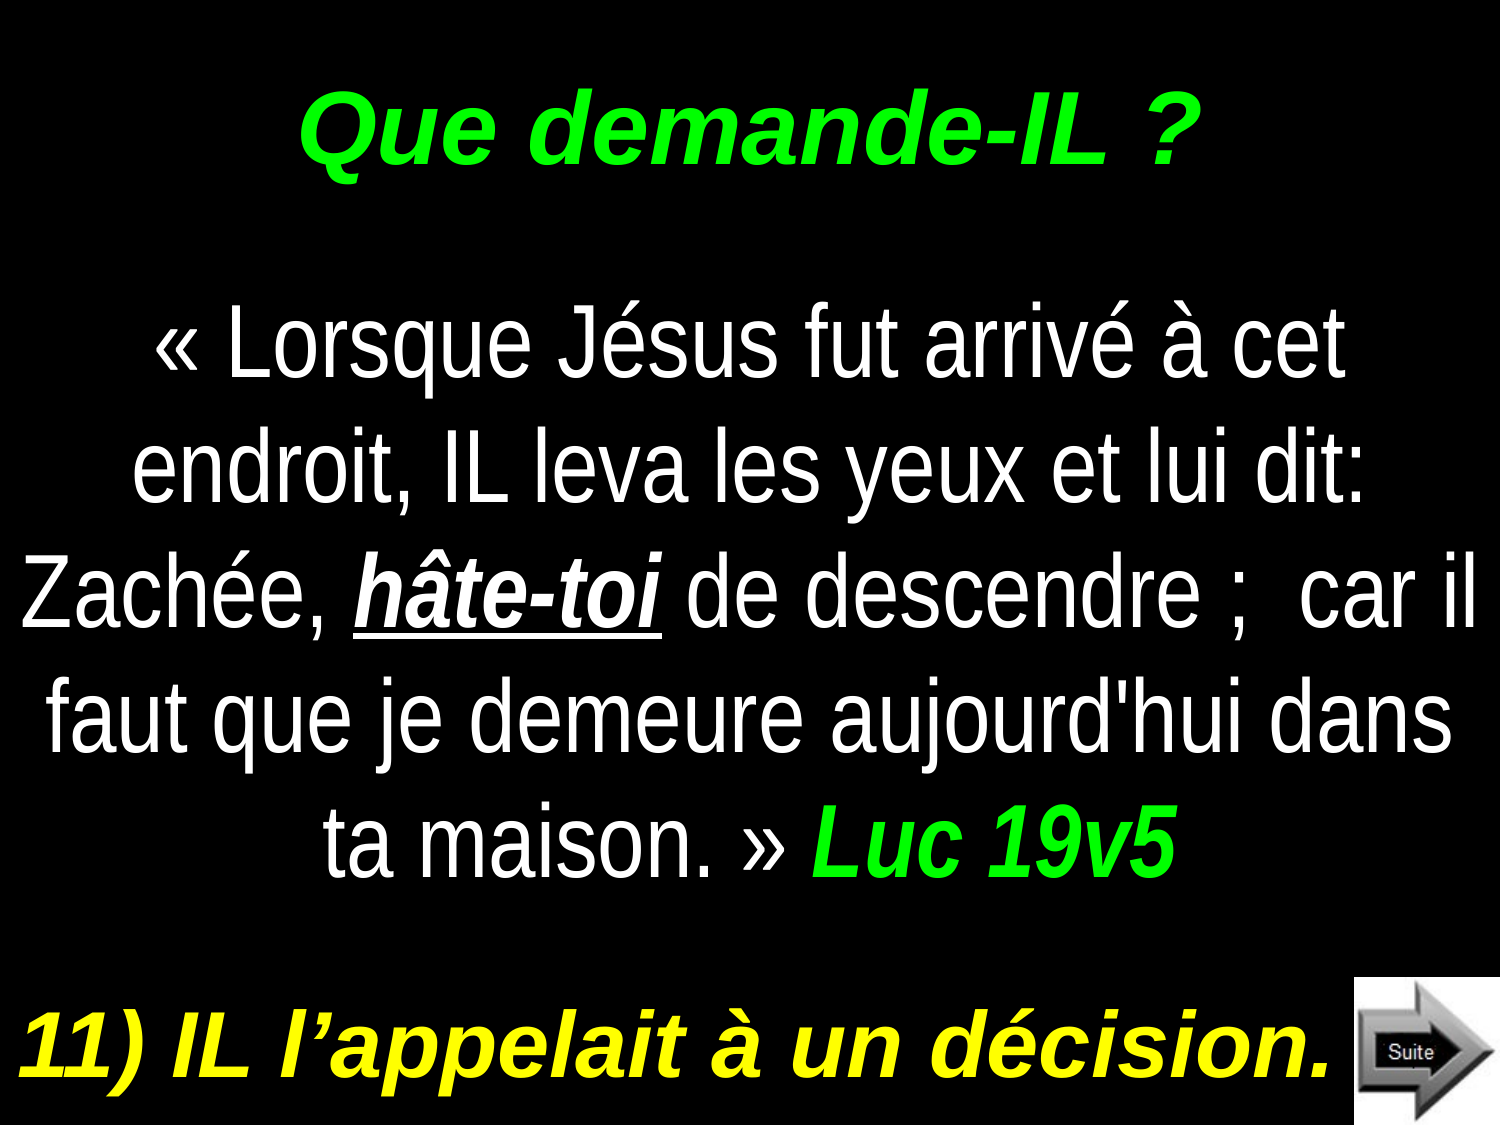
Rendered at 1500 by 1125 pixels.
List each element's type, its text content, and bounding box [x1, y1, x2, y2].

picture [1354, 977, 1500, 1125]
list « Lorsque Jésus fut arrivé à cet endroit, IL leva les yeux et lui dit: Zachée, hâte-toi de descendre ; car il faut que je demeure aujourd'hui dans ta maison. » Luc 19v5 [0, 196, 1500, 976]
title Que demande-IL ? [0, 52, 1500, 196]
list 11) IL l’appelait à un décision. [1, 975, 1353, 1125]
